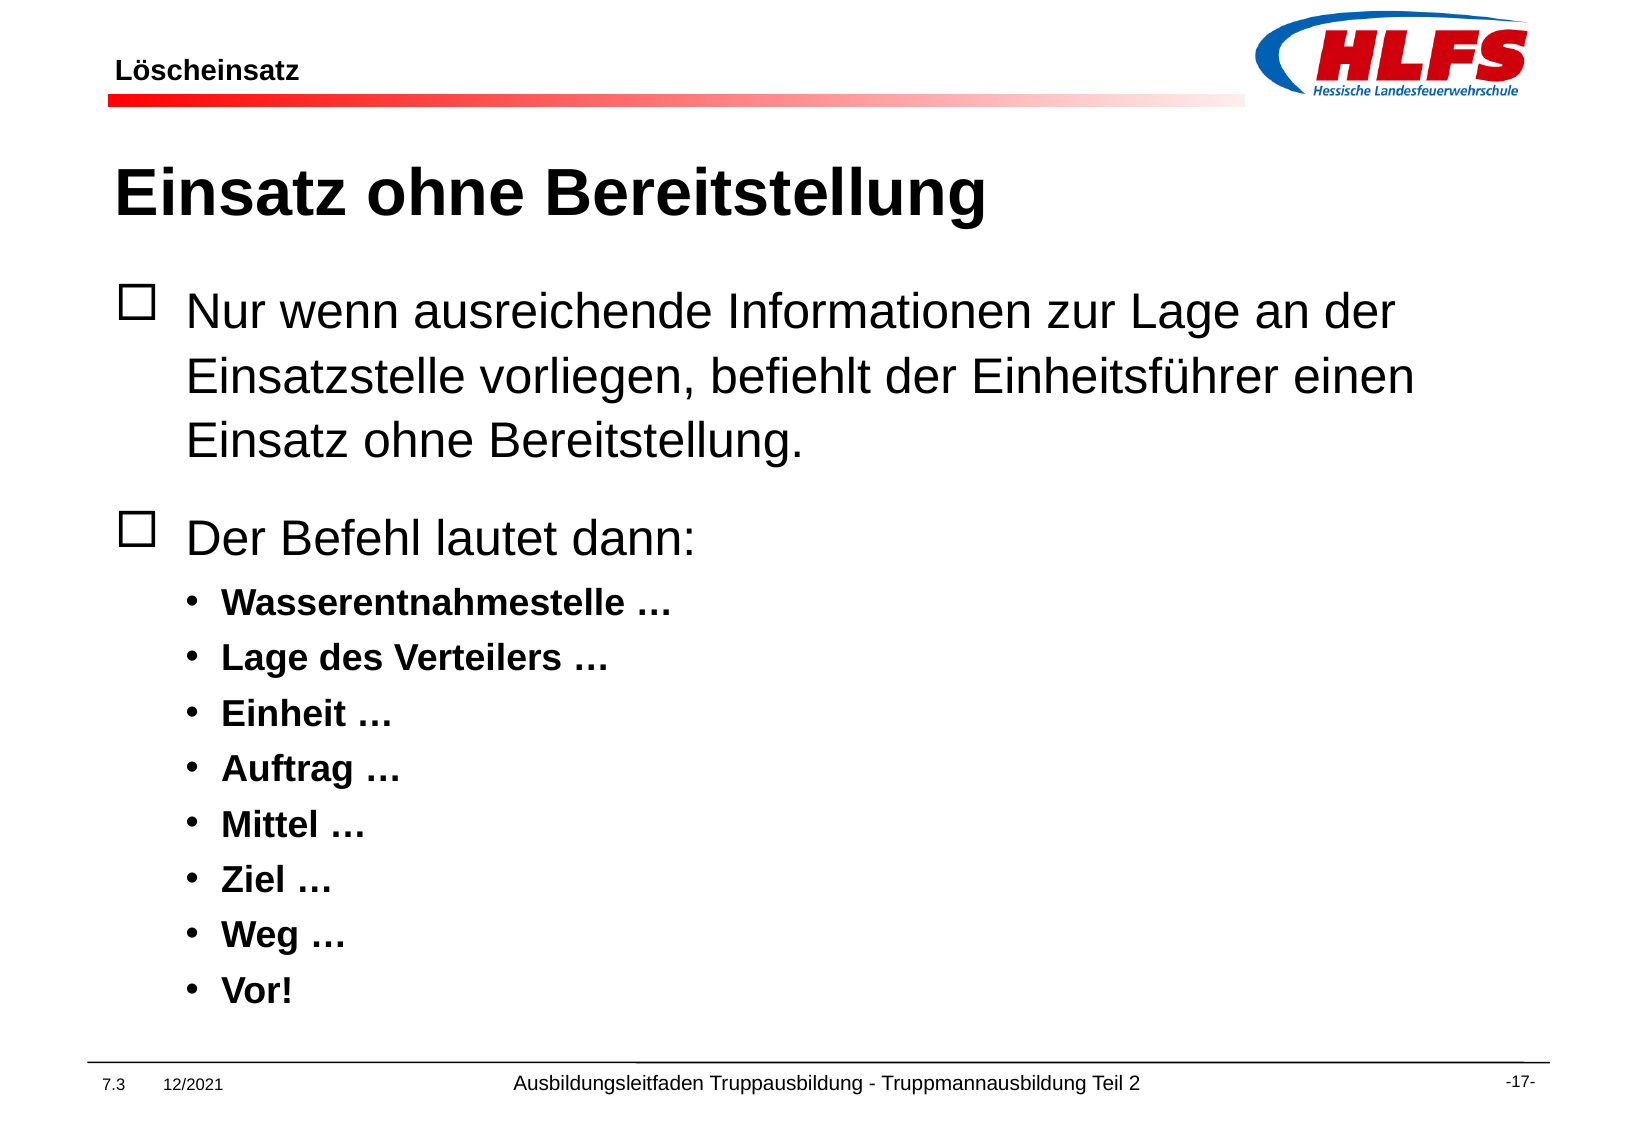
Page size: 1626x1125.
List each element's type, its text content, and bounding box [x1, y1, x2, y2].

footer 7.3 12/2021 Ausbildungsleitfaden Truppausbildung - Truppmannausbildung Teil 2 [87, 1062, 1167, 1100]
title Löscheinsatz [99, 37, 888, 101]
slide_number -17- [1212, 1062, 1552, 1091]
list Einsatz ohne Bereitstellung Nur wenn ausreichende Informationen zur Lage an der Einsatzstelle vorliegen, befiehlt der Einheitsführer einen Einsatz ohne Bereitstellung. Der Befehl lautet dann: Wasserentnahmestelle … Lage des Verteilers … Einheit … Auftrag … Mittel … Ziel … Weg … Vor! [99, 141, 1551, 1014]
picture [1245, 0, 1538, 107]
